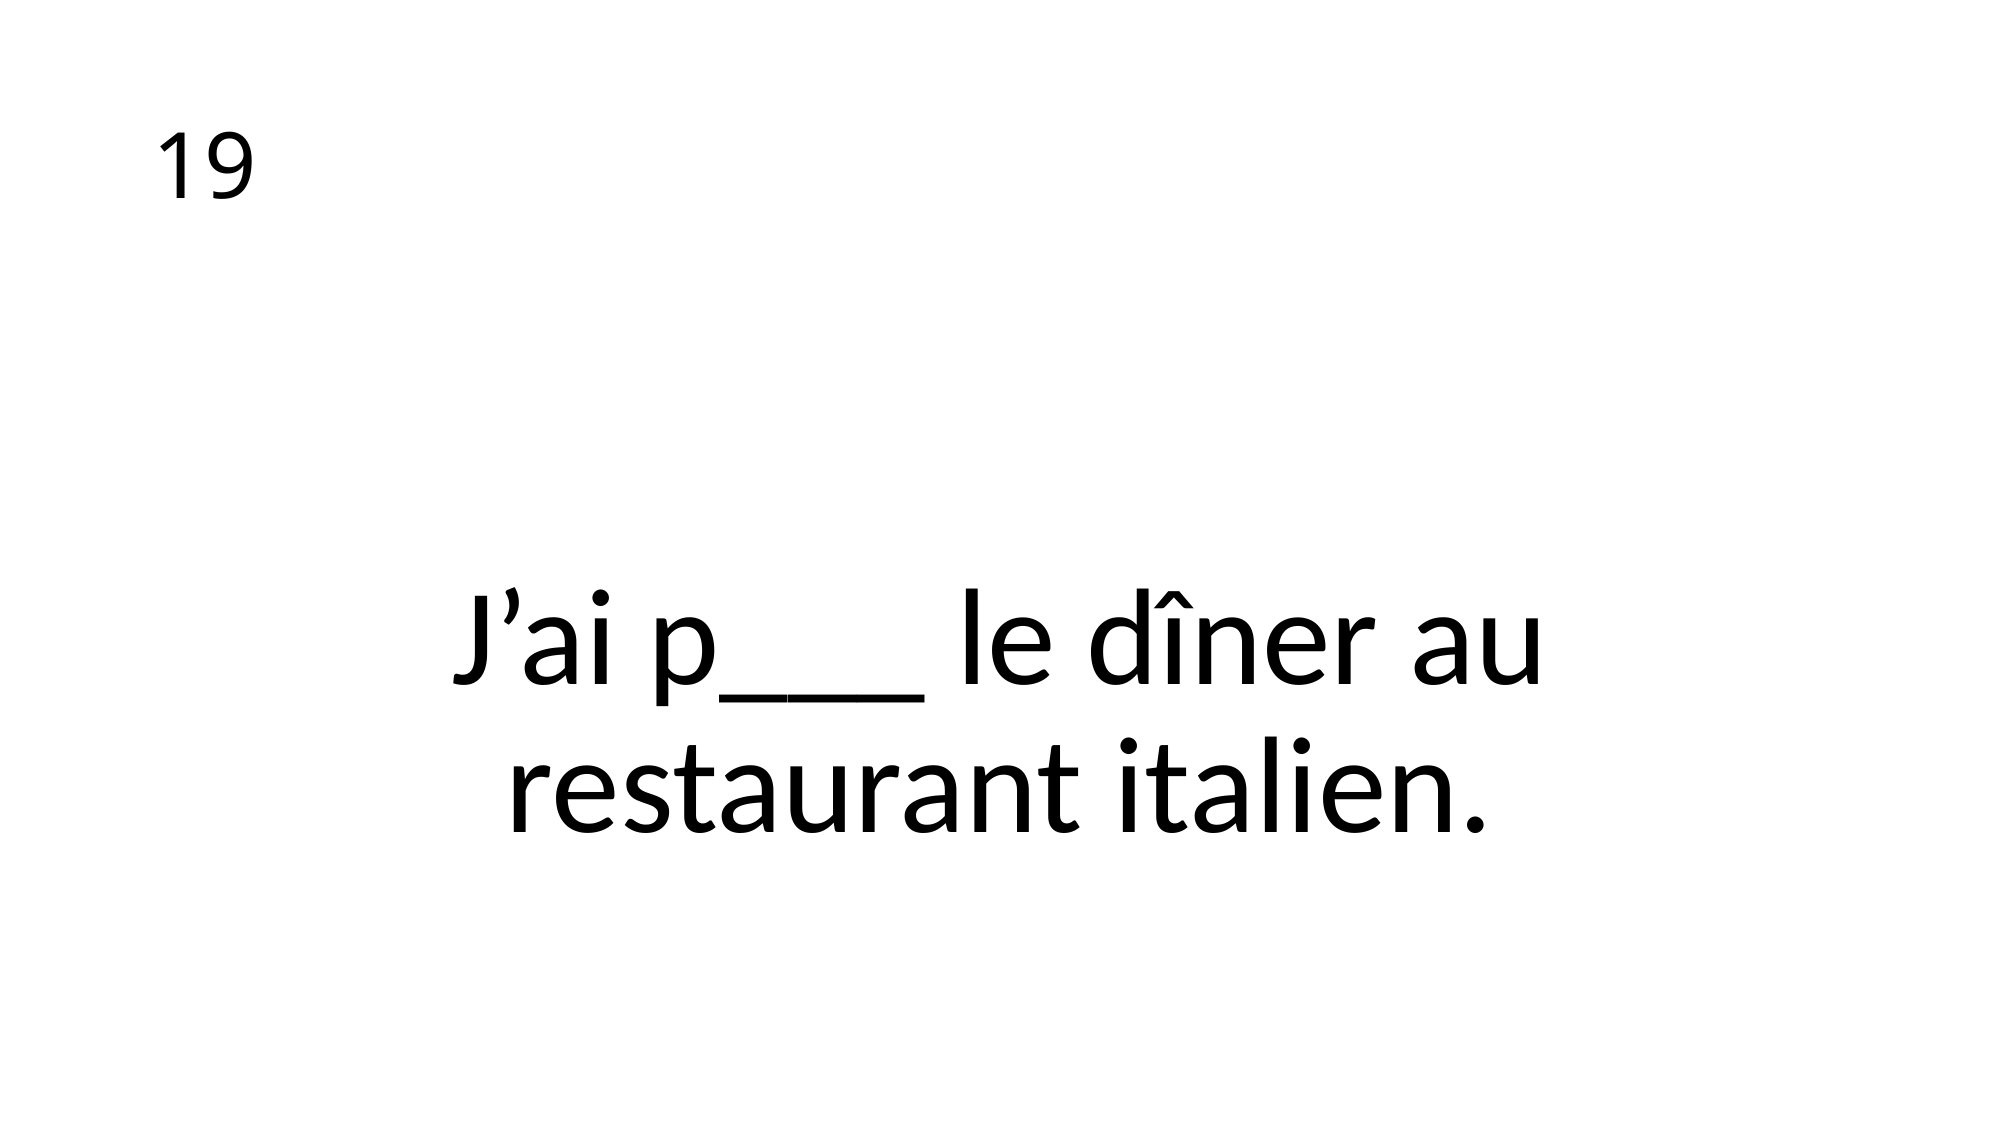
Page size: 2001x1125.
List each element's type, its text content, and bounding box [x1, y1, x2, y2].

title 19 [137, 59, 1863, 278]
list J’ai p___ le dîner au restaurant italien. [137, 299, 1863, 1014]
